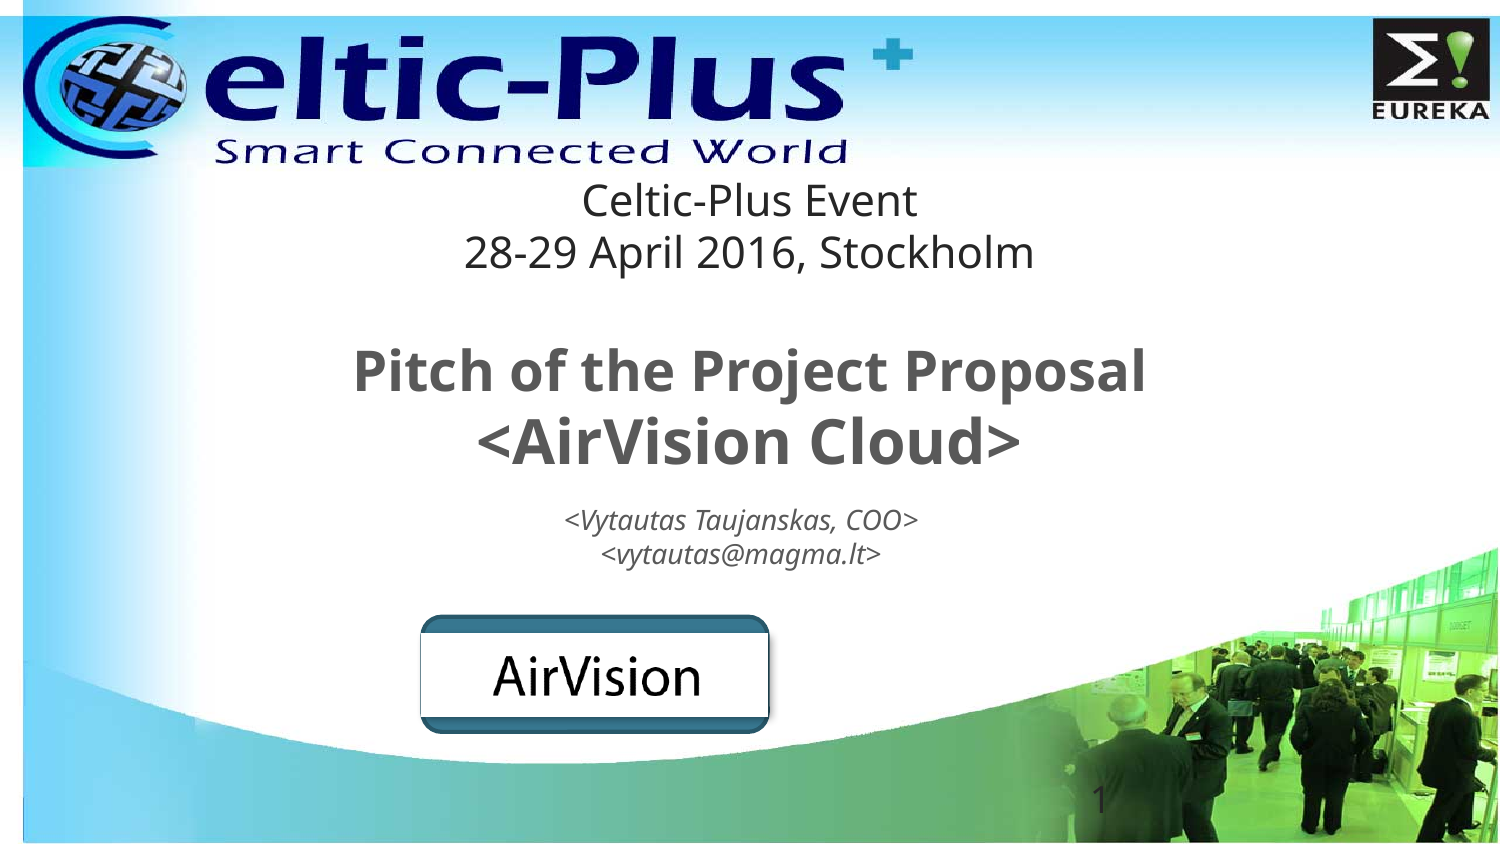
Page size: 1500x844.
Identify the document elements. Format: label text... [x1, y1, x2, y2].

title Celtic-Plus Event 28-29 April 2016, Stockholm [271, 164, 1228, 315]
text_box Pitch of the Project Proposal <AirVision Cloud> [191, 315, 1309, 497]
slide_number 1 [1074, 768, 1425, 827]
text_box [424, 725, 765, 734]
picture [0, 0, 1500, 844]
text_box <Vytautas Taujanskas, COO> <vytautas@magma.lt> [262, 462, 1219, 644]
